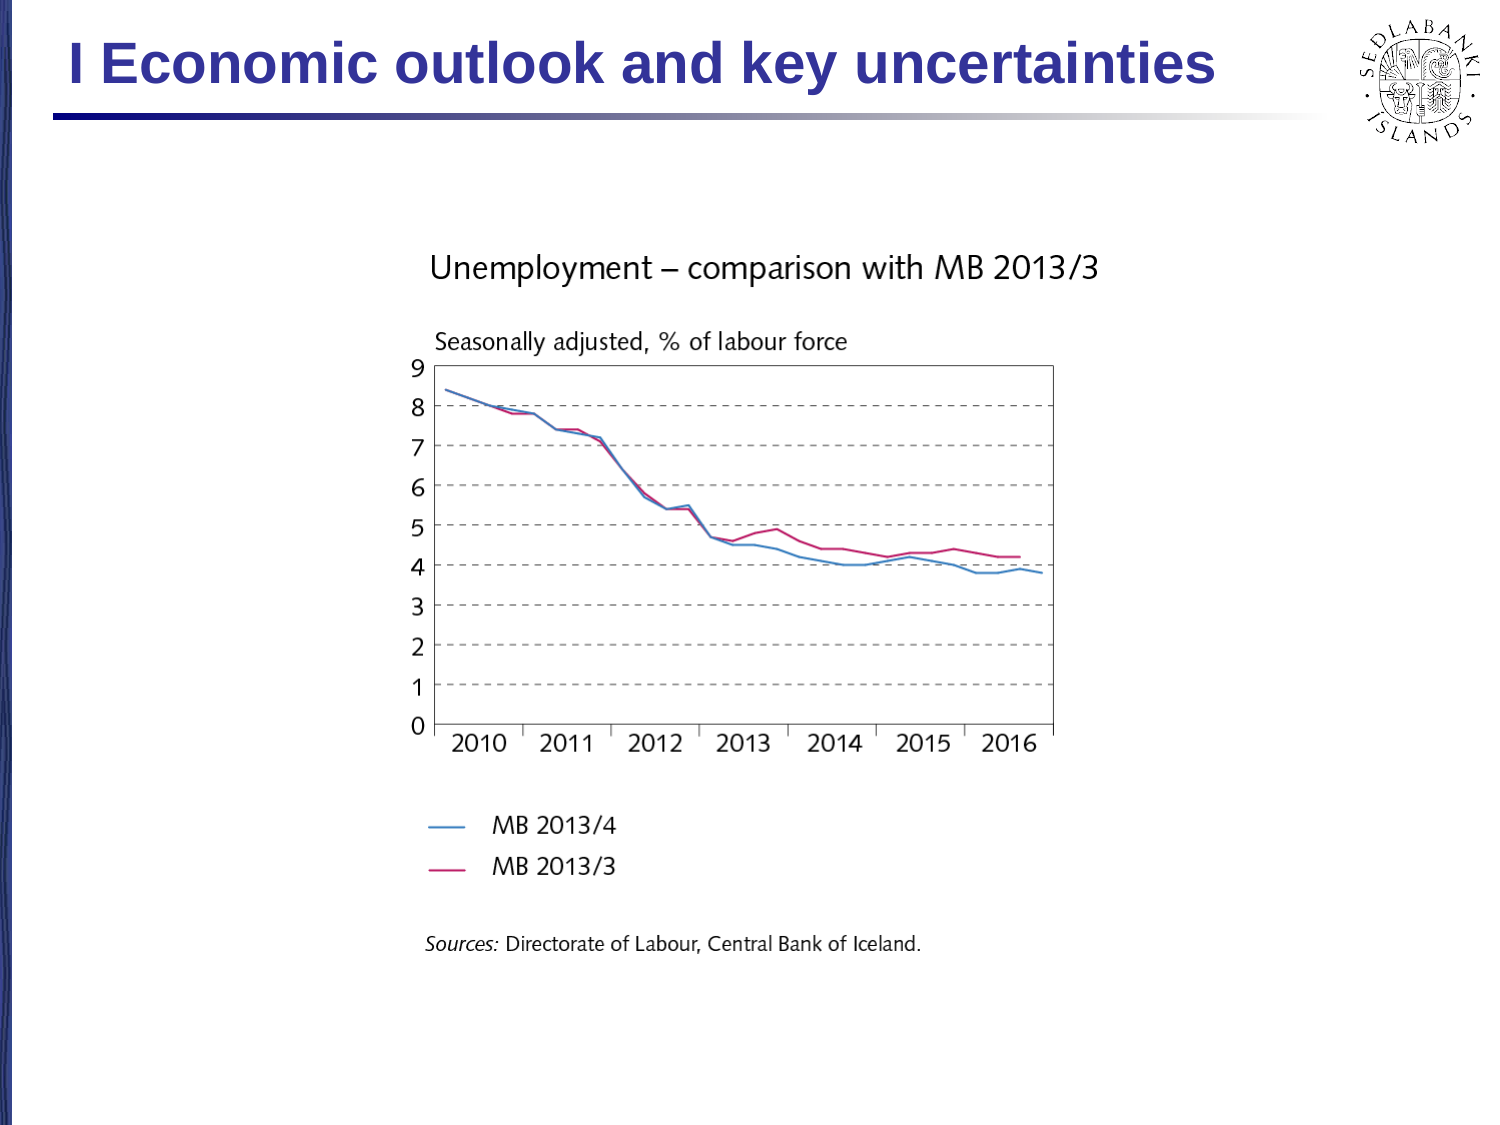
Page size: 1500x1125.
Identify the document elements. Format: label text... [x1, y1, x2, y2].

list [411, 251, 1101, 956]
picture [1357, 18, 1482, 149]
title I Economic outlook and key uncertainties [52, 10, 1330, 111]
picture [0, 0, 12, 1125]
